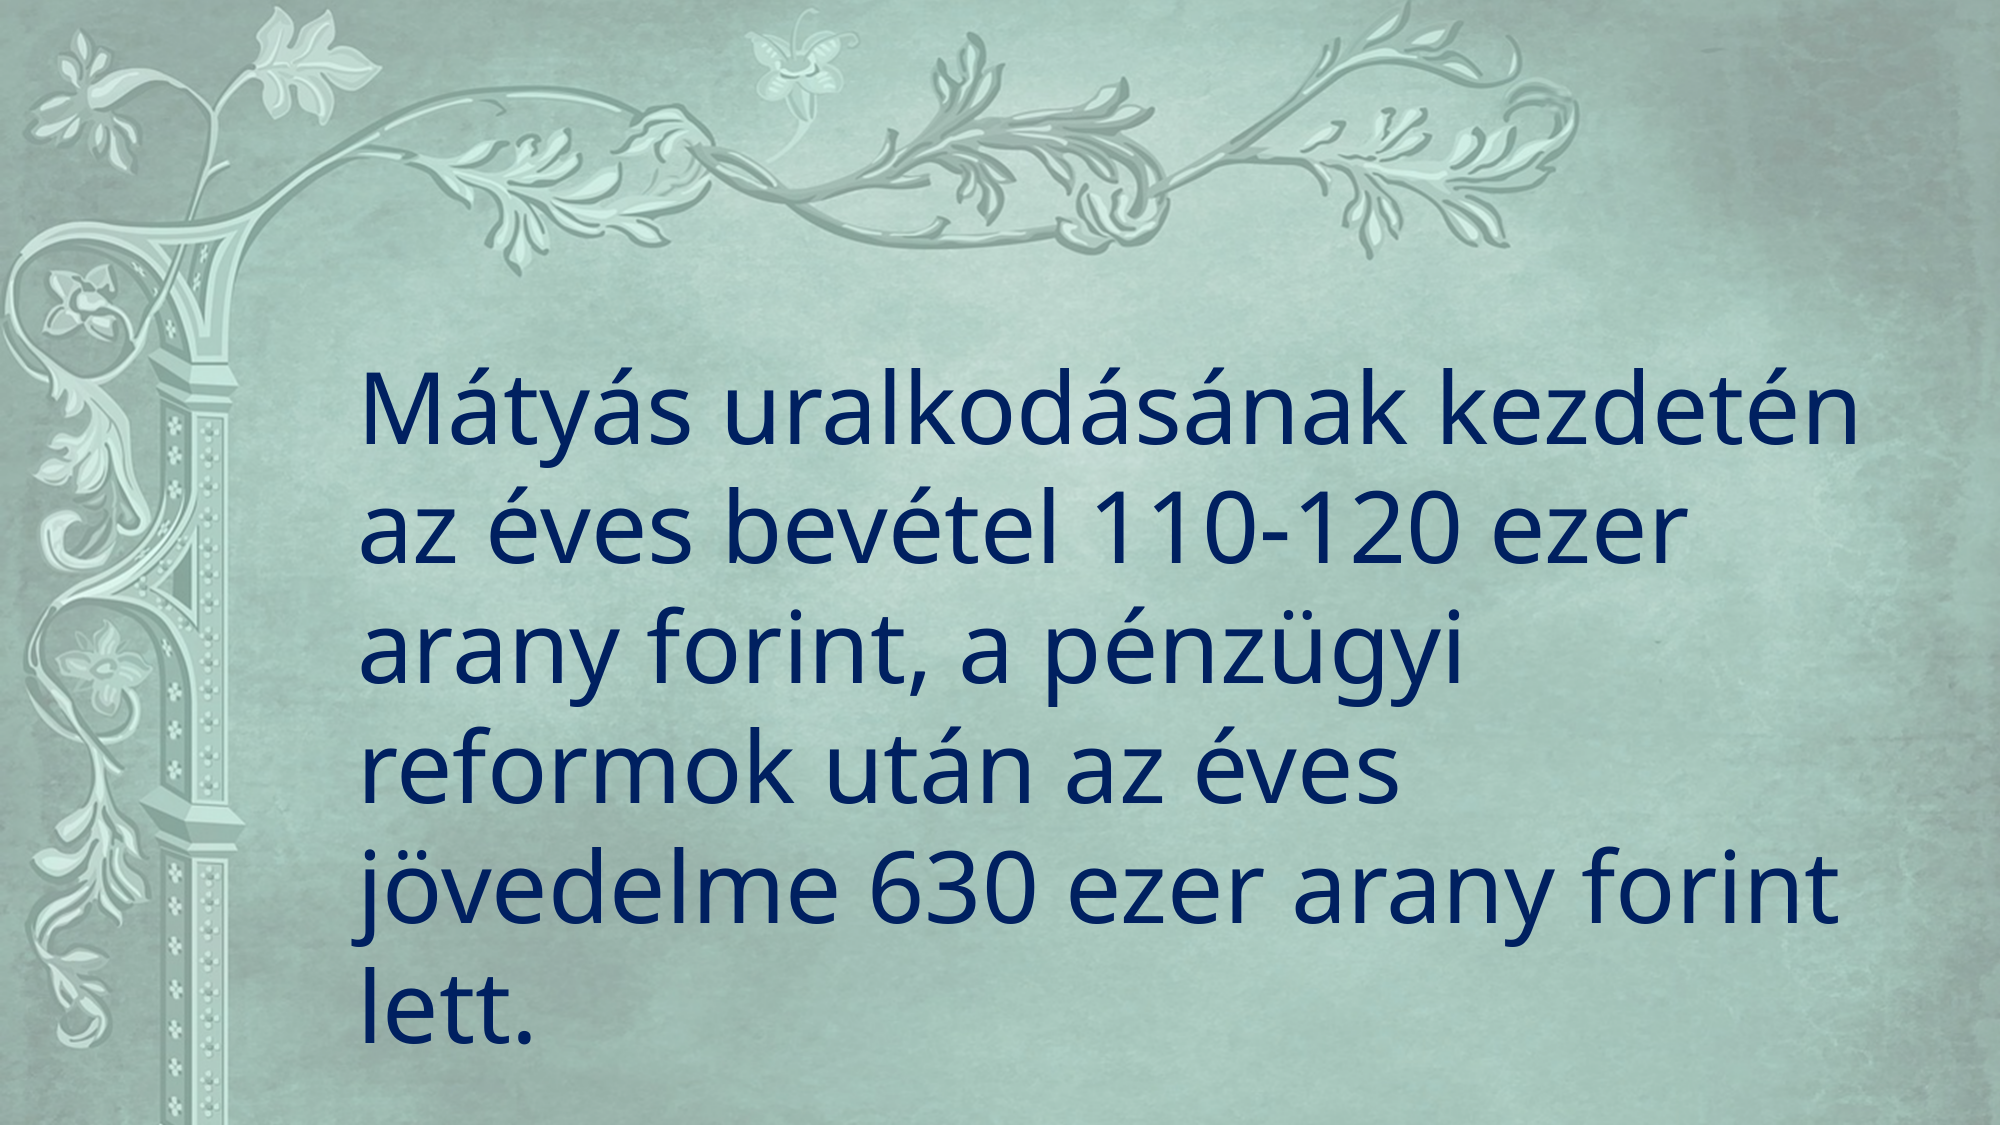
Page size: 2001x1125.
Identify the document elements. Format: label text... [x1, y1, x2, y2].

text_box Mátyás uralkodásának kezdetén az éves bevétel 110-120 ezer arany forint, a pénzügyi reformok után az éves jövedelme 630 ezer arany forint lett. [342, 336, 1913, 1072]
